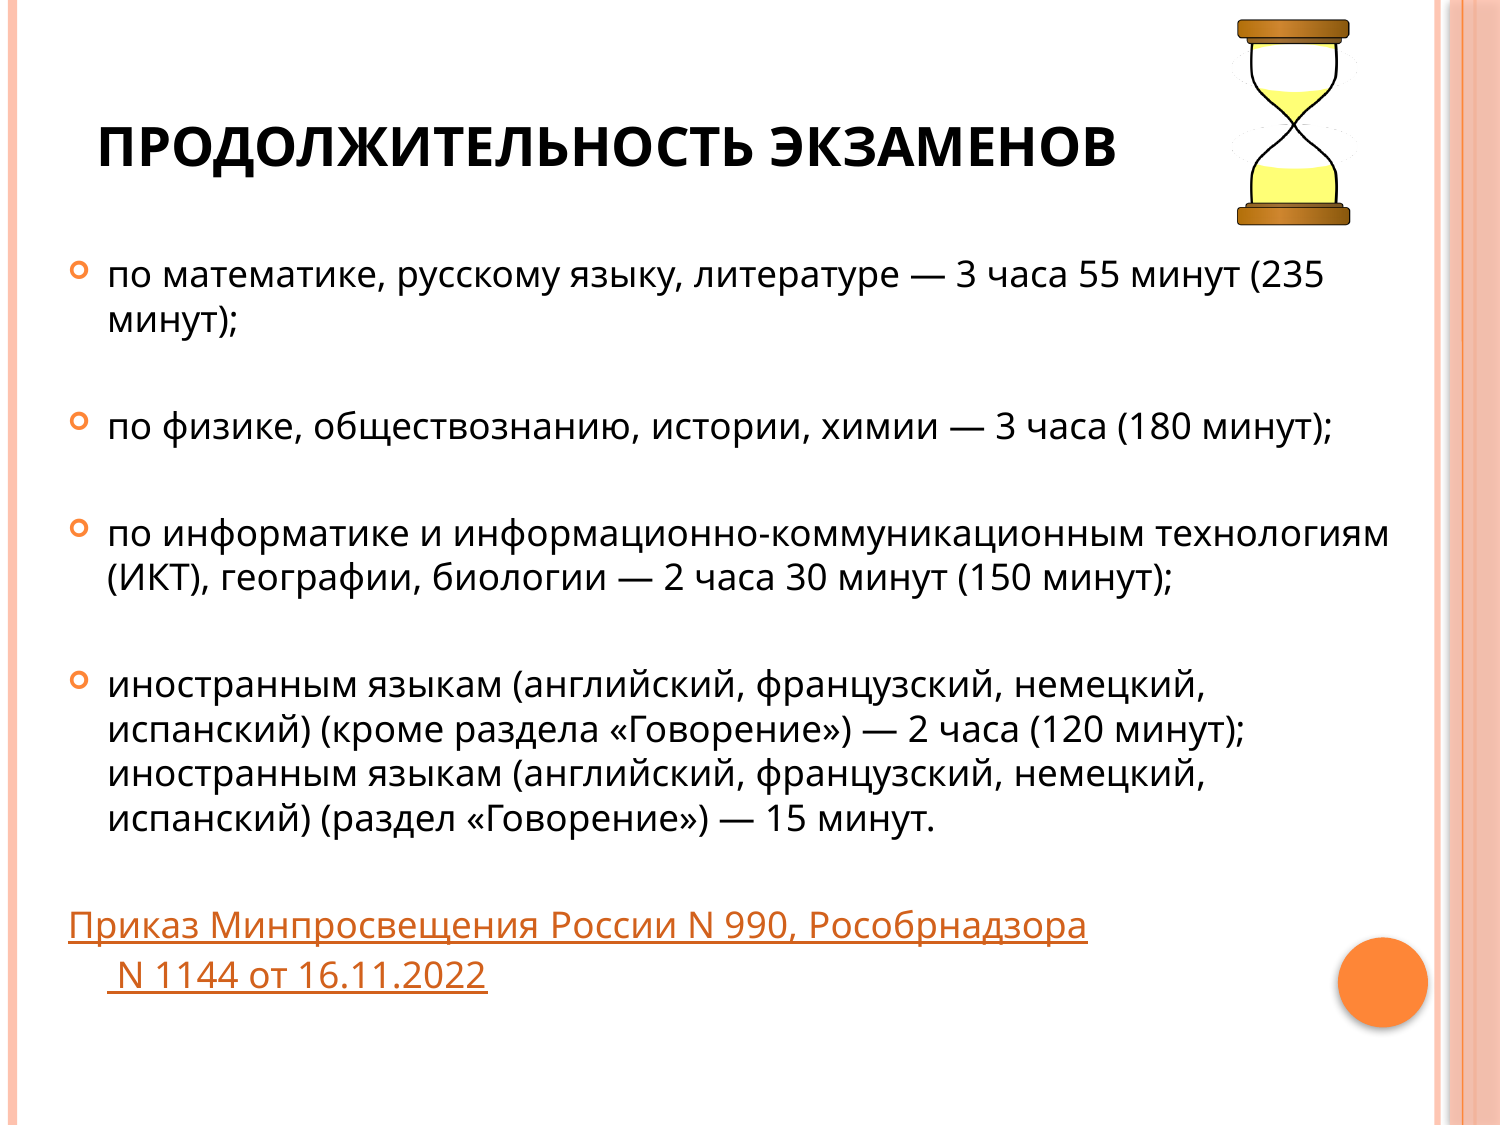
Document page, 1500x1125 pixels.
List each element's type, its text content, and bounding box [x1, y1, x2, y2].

title Продолжительность экзаменов [75, 45, 1140, 185]
picture [1198, 0, 1401, 252]
list по математике, русскому языку, литературе — 3 часа 55 минут (235 минут); по физике, обществознанию, истории, химии — 3 часа (180 минут); по информатике и информационно-коммуникационным технологиям (ИКТ), географии, биологии — 2 часа 30 минут (150 минут); иностранным языкам (английский, французский, немецкий, испанский) (кроме раздела «Говорение») — 2 часа (120 минут); иностранным языкам (английский, французский, немецкий, испанский) (раздел «Говорение») — 15 минут. Приказ Минпросвещения России N 990, Рособрнадзора N 1144 от 16.11.2022 [53, 243, 1424, 1062]
